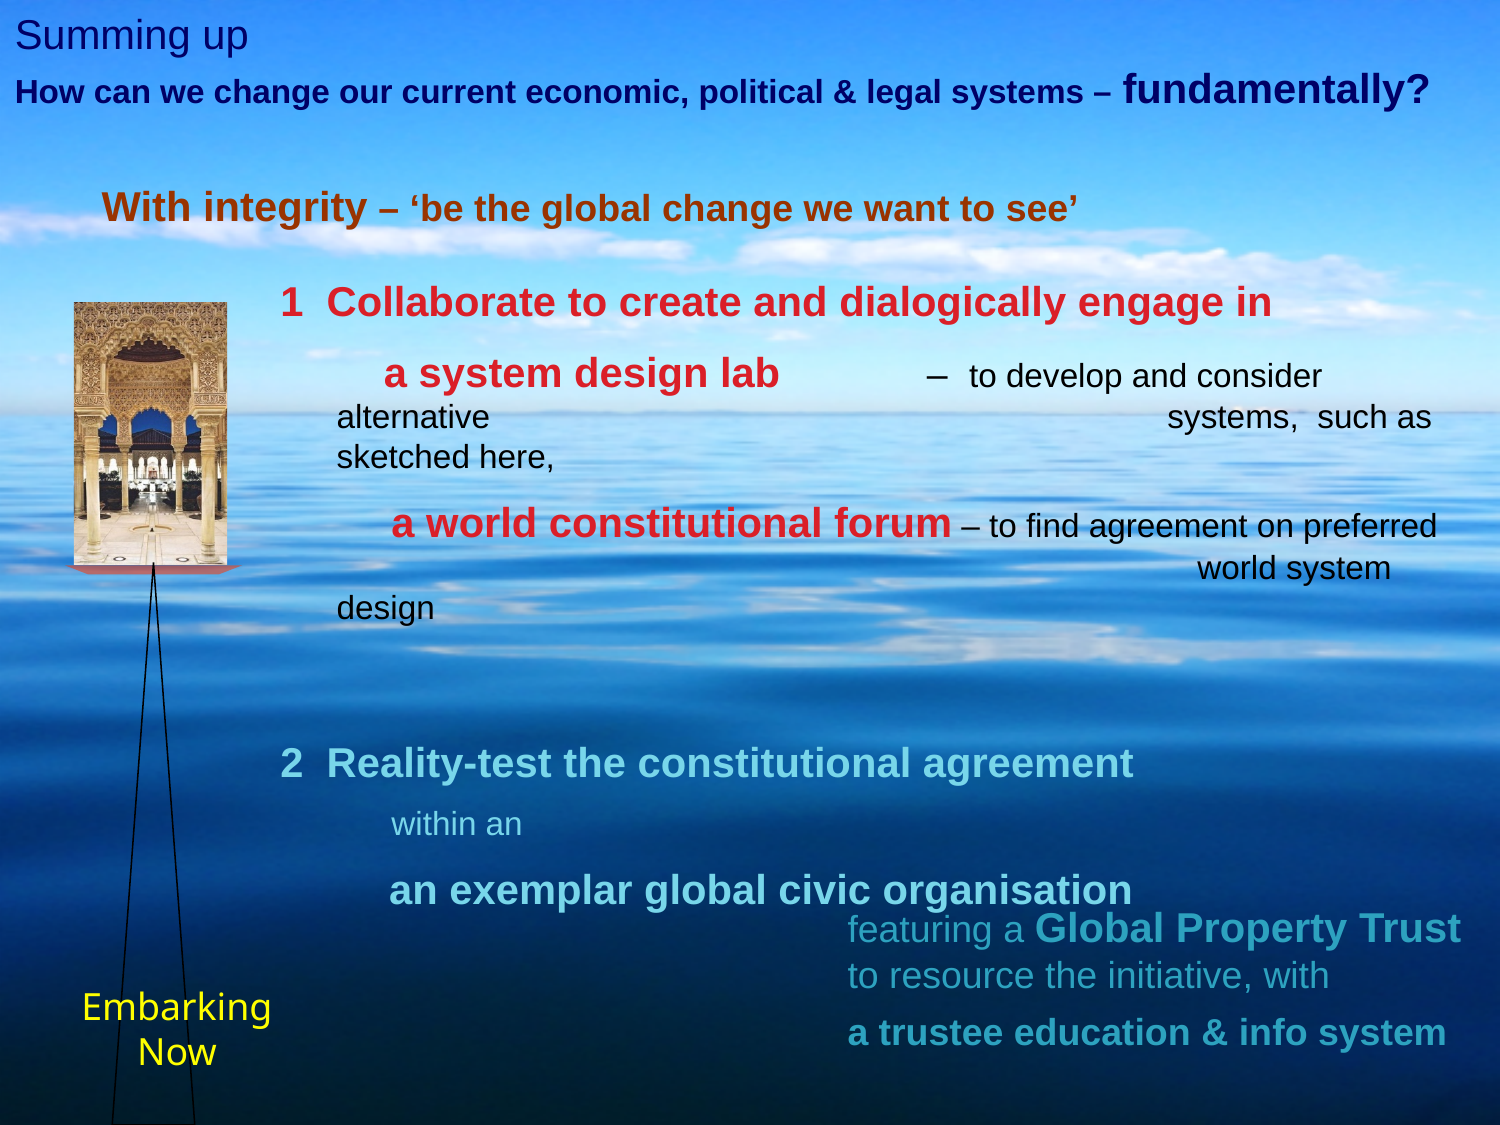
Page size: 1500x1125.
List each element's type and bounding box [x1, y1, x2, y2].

text_box [64, 302, 243, 575]
picture [0, 0, 1500, 1125]
